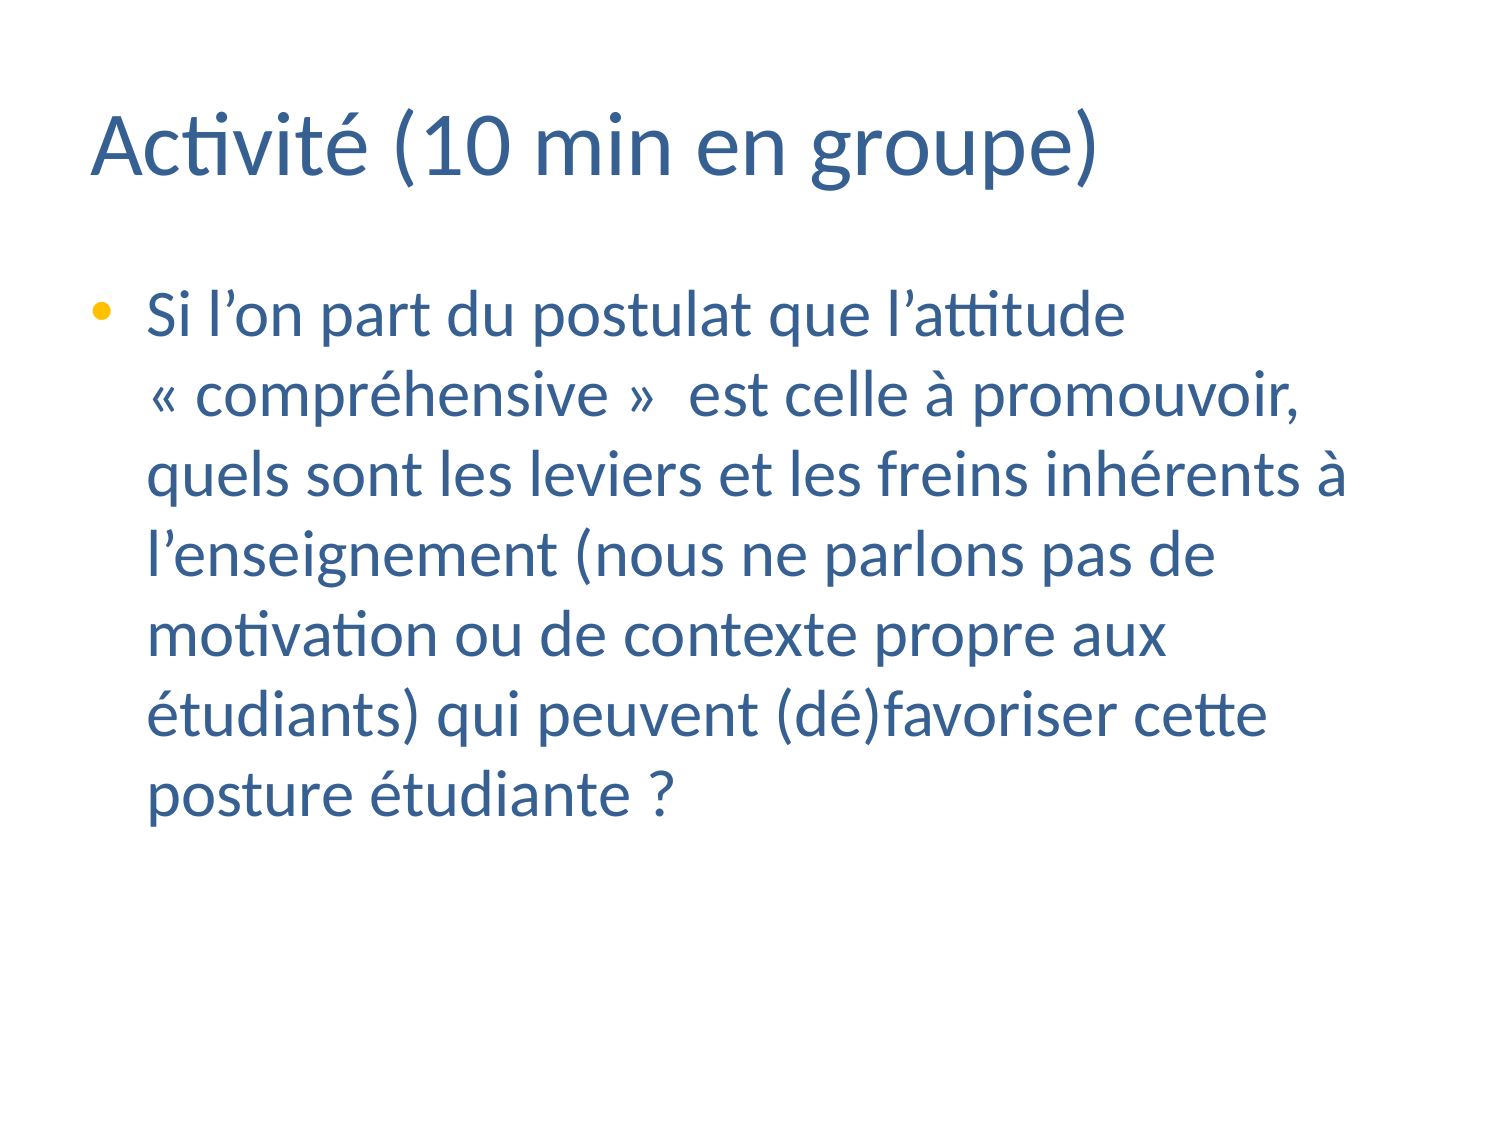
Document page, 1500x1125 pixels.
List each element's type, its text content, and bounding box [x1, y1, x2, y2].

title Activité (10 min en groupe) [75, 45, 1425, 233]
list Si l’on part du postulat que l’attitude « compréhensive » est celle à promouvoir, quels sont les leviers et les freins inhérents à l’enseignement (nous ne parlons pas de motivation ou de contexte propre aux étudiants) qui peuvent (dé)favoriser cette posture étudiante ? [75, 262, 1425, 1005]
